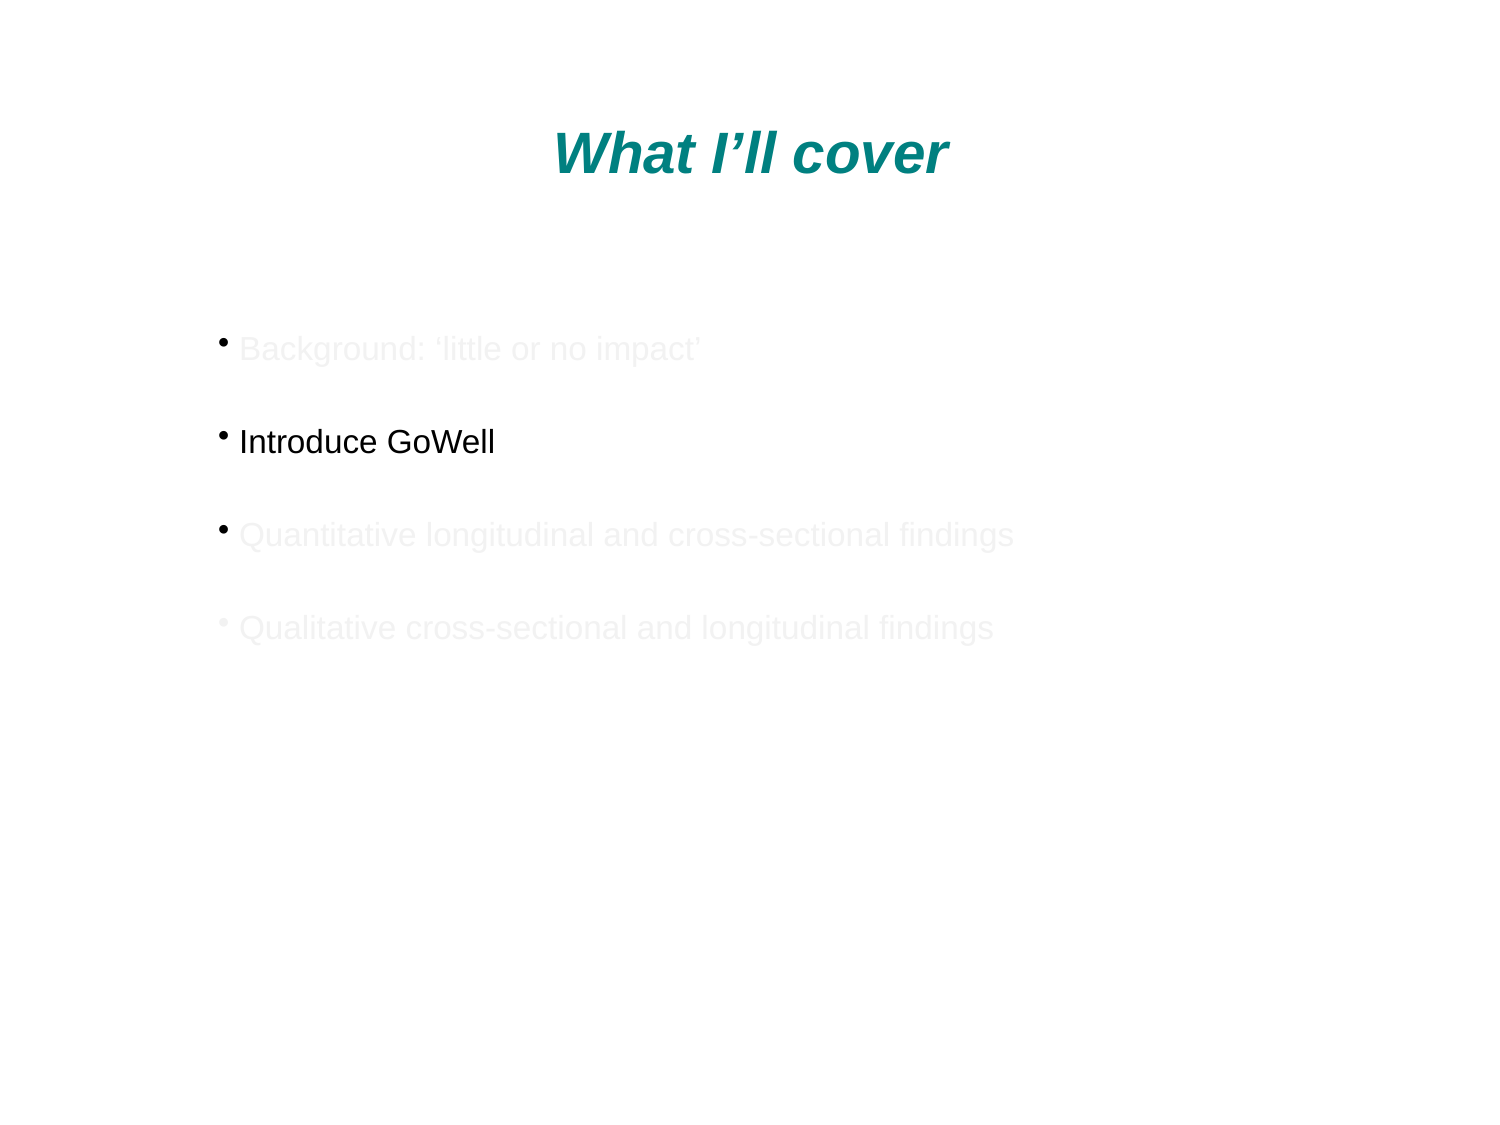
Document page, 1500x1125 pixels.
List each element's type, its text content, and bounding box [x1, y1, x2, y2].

list Background: ‘little or no impact’ Introduce GoWell Quantitative longitudinal and cross-sectional findings Qualitative cross-sectional and longitudinal findings [200, 243, 1300, 1083]
title What I’ll cover [38, 45, 1464, 256]
